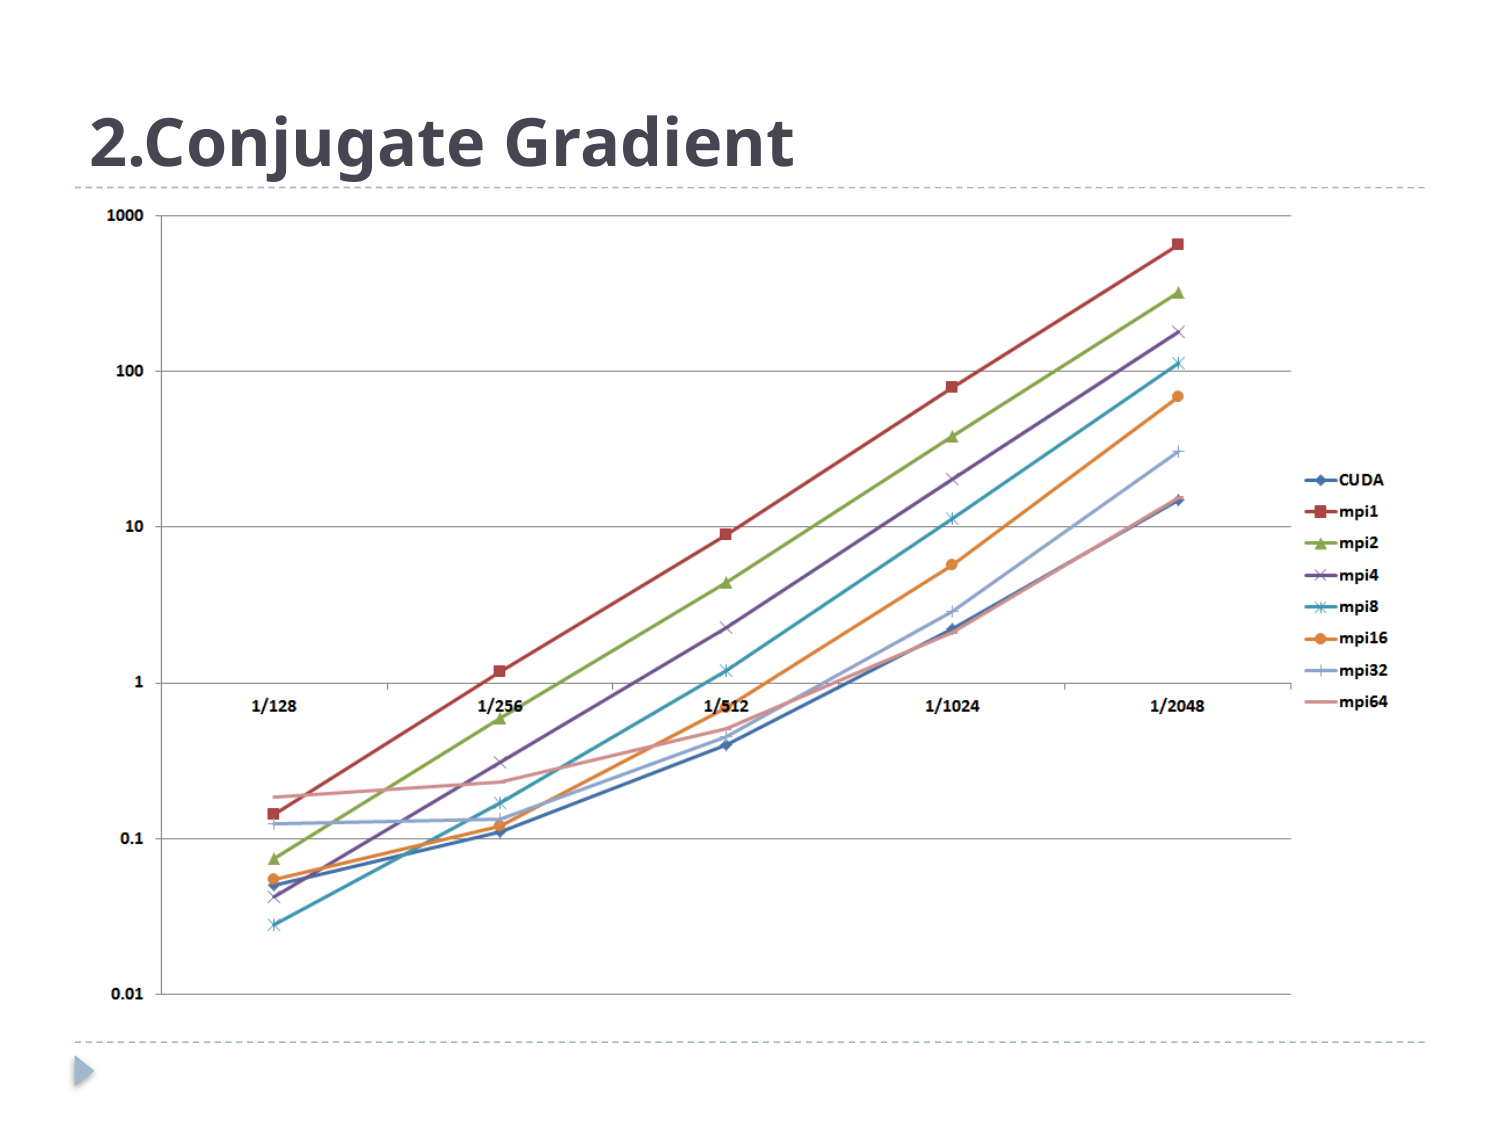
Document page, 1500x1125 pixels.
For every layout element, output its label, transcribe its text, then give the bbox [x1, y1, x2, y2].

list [96, 199, 1404, 1011]
title 2.Conjugate Gradient [75, 24, 1425, 188]
